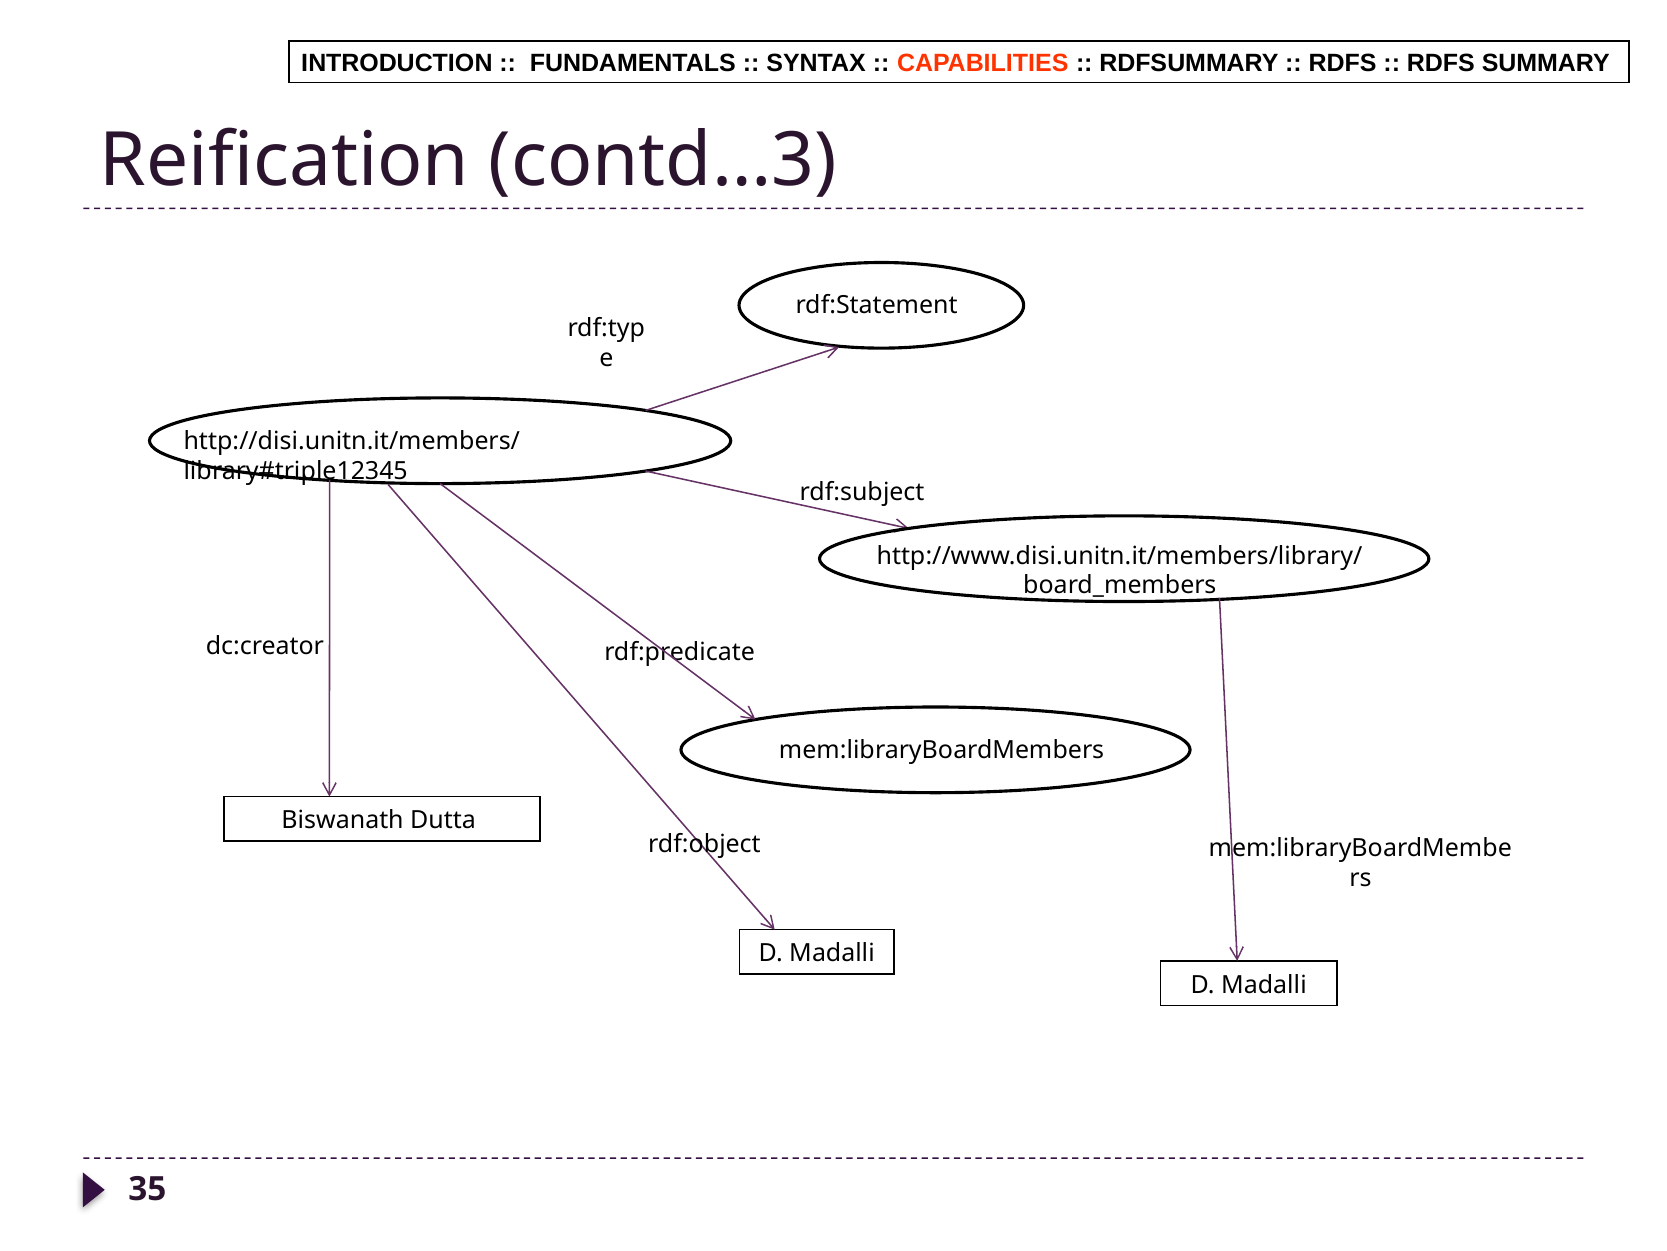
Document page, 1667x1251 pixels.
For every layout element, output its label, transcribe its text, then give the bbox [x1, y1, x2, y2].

slide_number 35 [111, 1158, 473, 1226]
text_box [176, 479, 381, 842]
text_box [819, 515, 1531, 1007]
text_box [149, 397, 731, 484]
text_box INTRODUCTION :: FUNDAMENTALS :: SYNTAX :: CAPABILITIES :: RDFSUMMARY :: RDFS :: RDFS SUMMARY [289, 41, 1630, 83]
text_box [547, 262, 1024, 411]
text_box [387, 468, 1191, 975]
title Reification (contd…3) [83, 27, 1584, 209]
